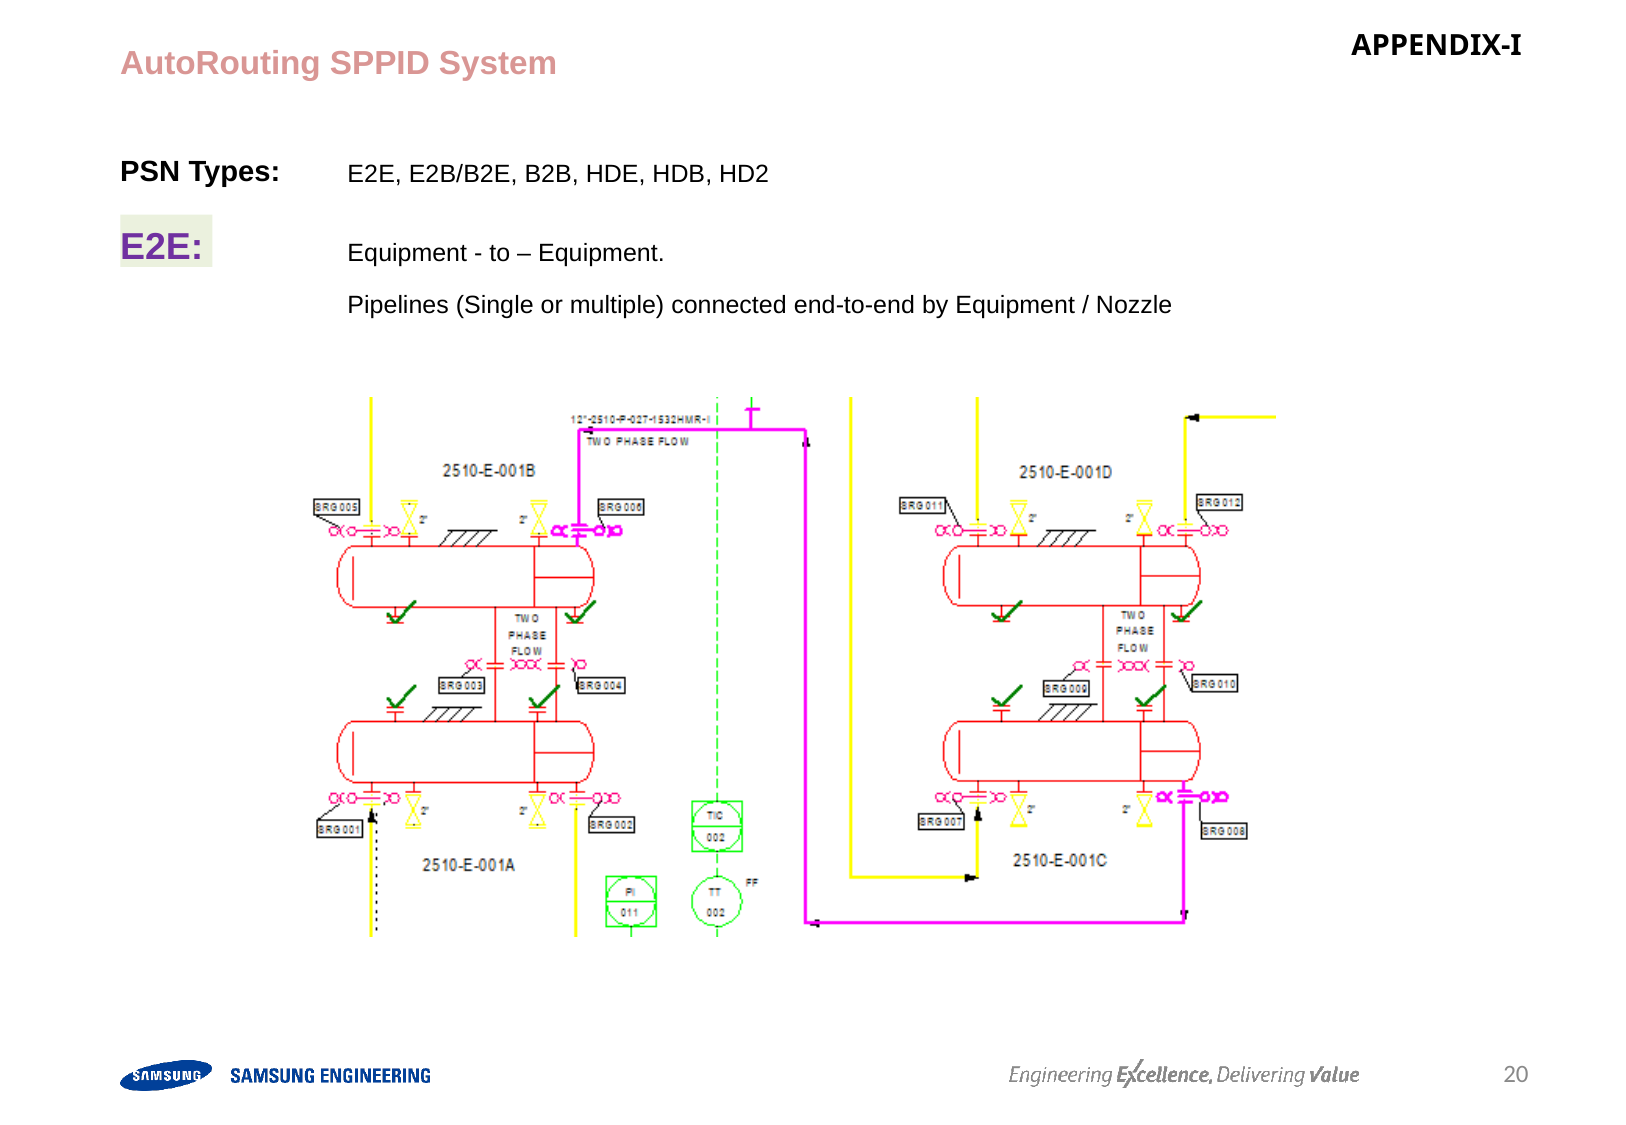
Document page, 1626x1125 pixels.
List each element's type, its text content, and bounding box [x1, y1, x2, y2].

picture [1009, 1059, 1359, 1088]
text_box Equipment - to – Equipment. Pipelines (Single or multiple) connected end-to-end by Equipment / Nozzle [347, 214, 1402, 319]
text_box E2E: [120, 214, 213, 267]
text_box AutoRouting SPPID System [120, 41, 1355, 82]
text_box E2E, E2B/B2E, B2B, HDE, HDB, HD2 [347, 135, 1402, 188]
text_box PSN Types: [120, 135, 301, 188]
picture [119, 1059, 430, 1091]
picture [300, 397, 1277, 937]
slide_number 19 [1164, 1042, 1544, 1103]
text_box APPENDIX-I [1313, 19, 1560, 69]
